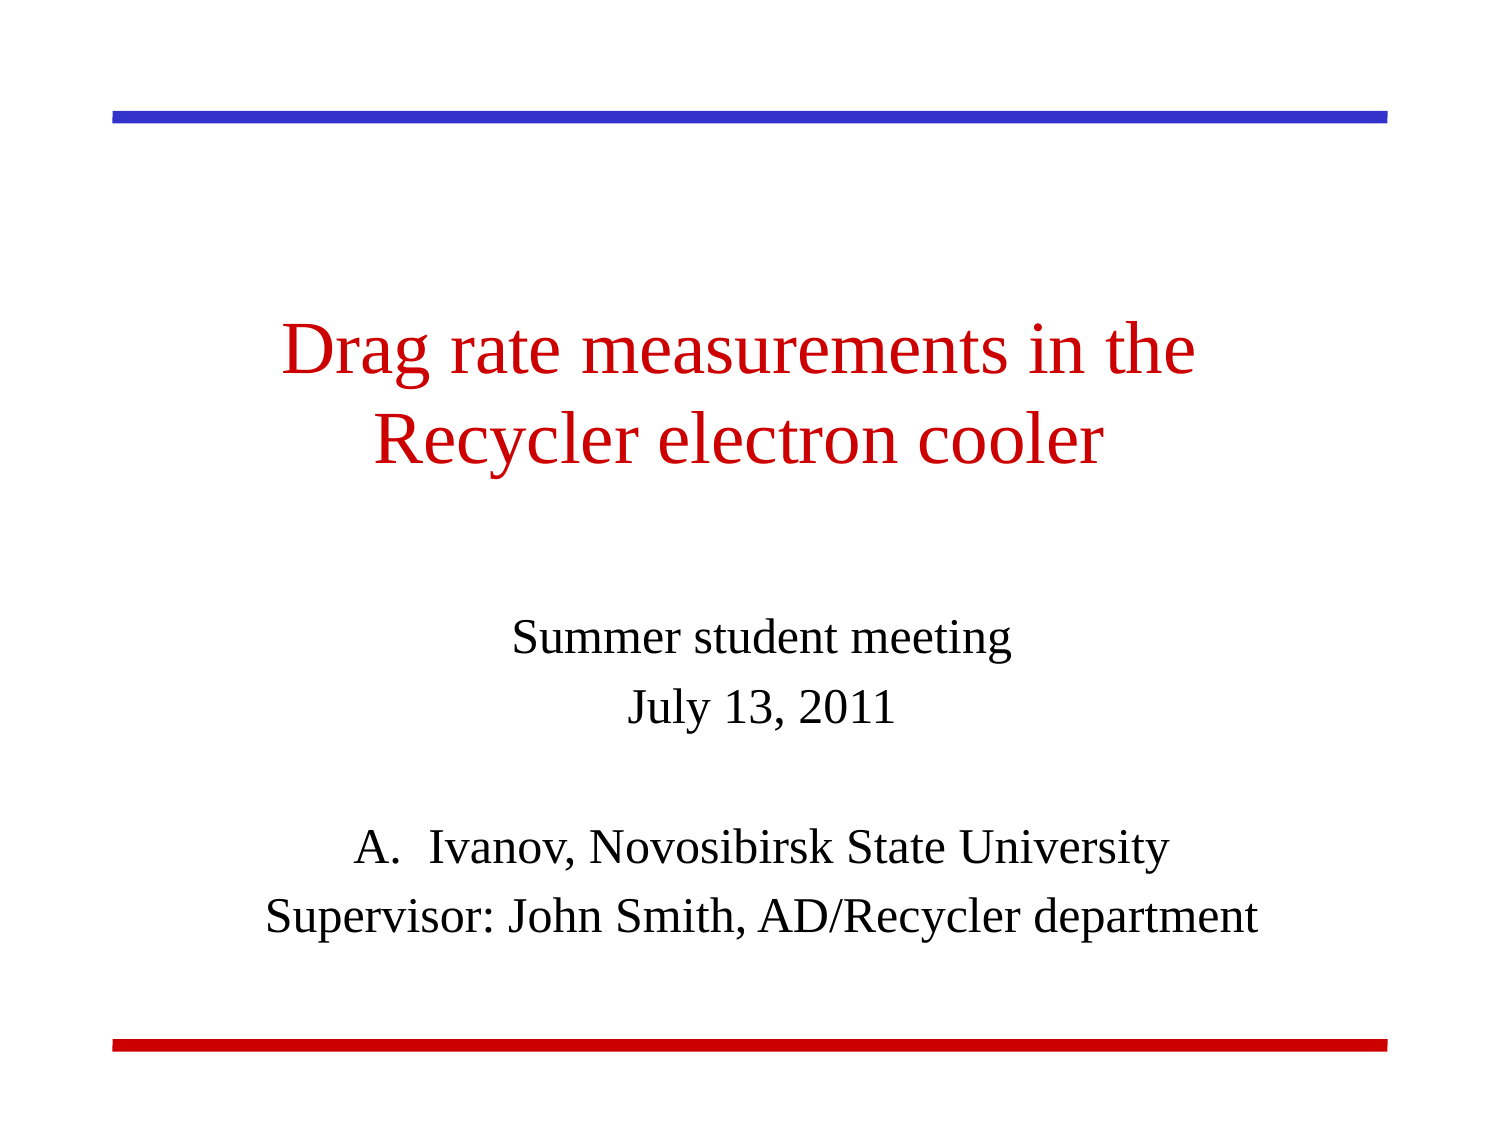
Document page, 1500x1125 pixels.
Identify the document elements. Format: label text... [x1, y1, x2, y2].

subtitle Summer student meeting July 13, 2011 Ivanov, Novosibirsk State University Supervisor: John Smith, AD/Recycler department [132, 595, 1392, 1003]
title Drag rate measurements in the Recycler electron cooler [197, 170, 1282, 595]
